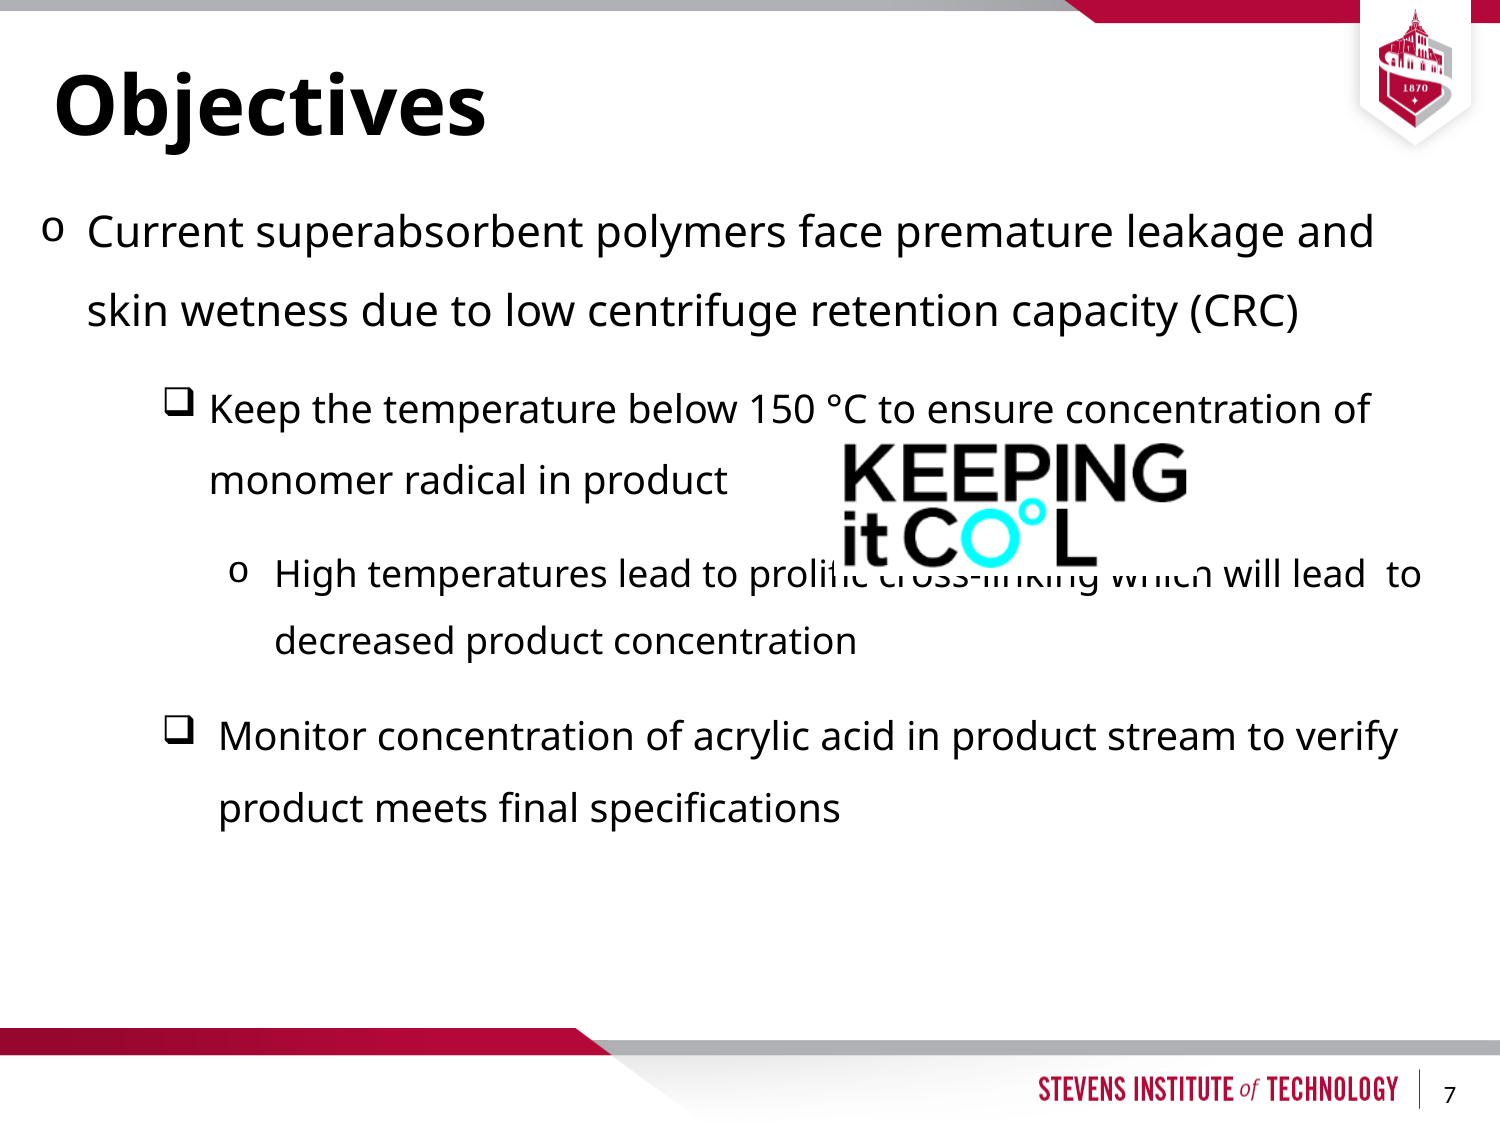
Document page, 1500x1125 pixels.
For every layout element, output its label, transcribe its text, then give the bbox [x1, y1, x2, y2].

list Current superabsorbent polymers face premature leakage and skin wetness due to low centrifuge retention capacity (CRC) Keep the temperature below 150 °C to ensure concentration of monomer radical in product High temperatures lead to prolific cross-linking which will lead to decreased product concentration Monitor concentration of acrylic acid in product stream to verify product meets final specifications [24, 170, 1451, 955]
picture [0, 1028, 1500, 1125]
picture [0, 0, 1500, 160]
slide_number 7 [1428, 1071, 1490, 1108]
picture [834, 433, 1197, 576]
title Objectives [37, 45, 1338, 170]
